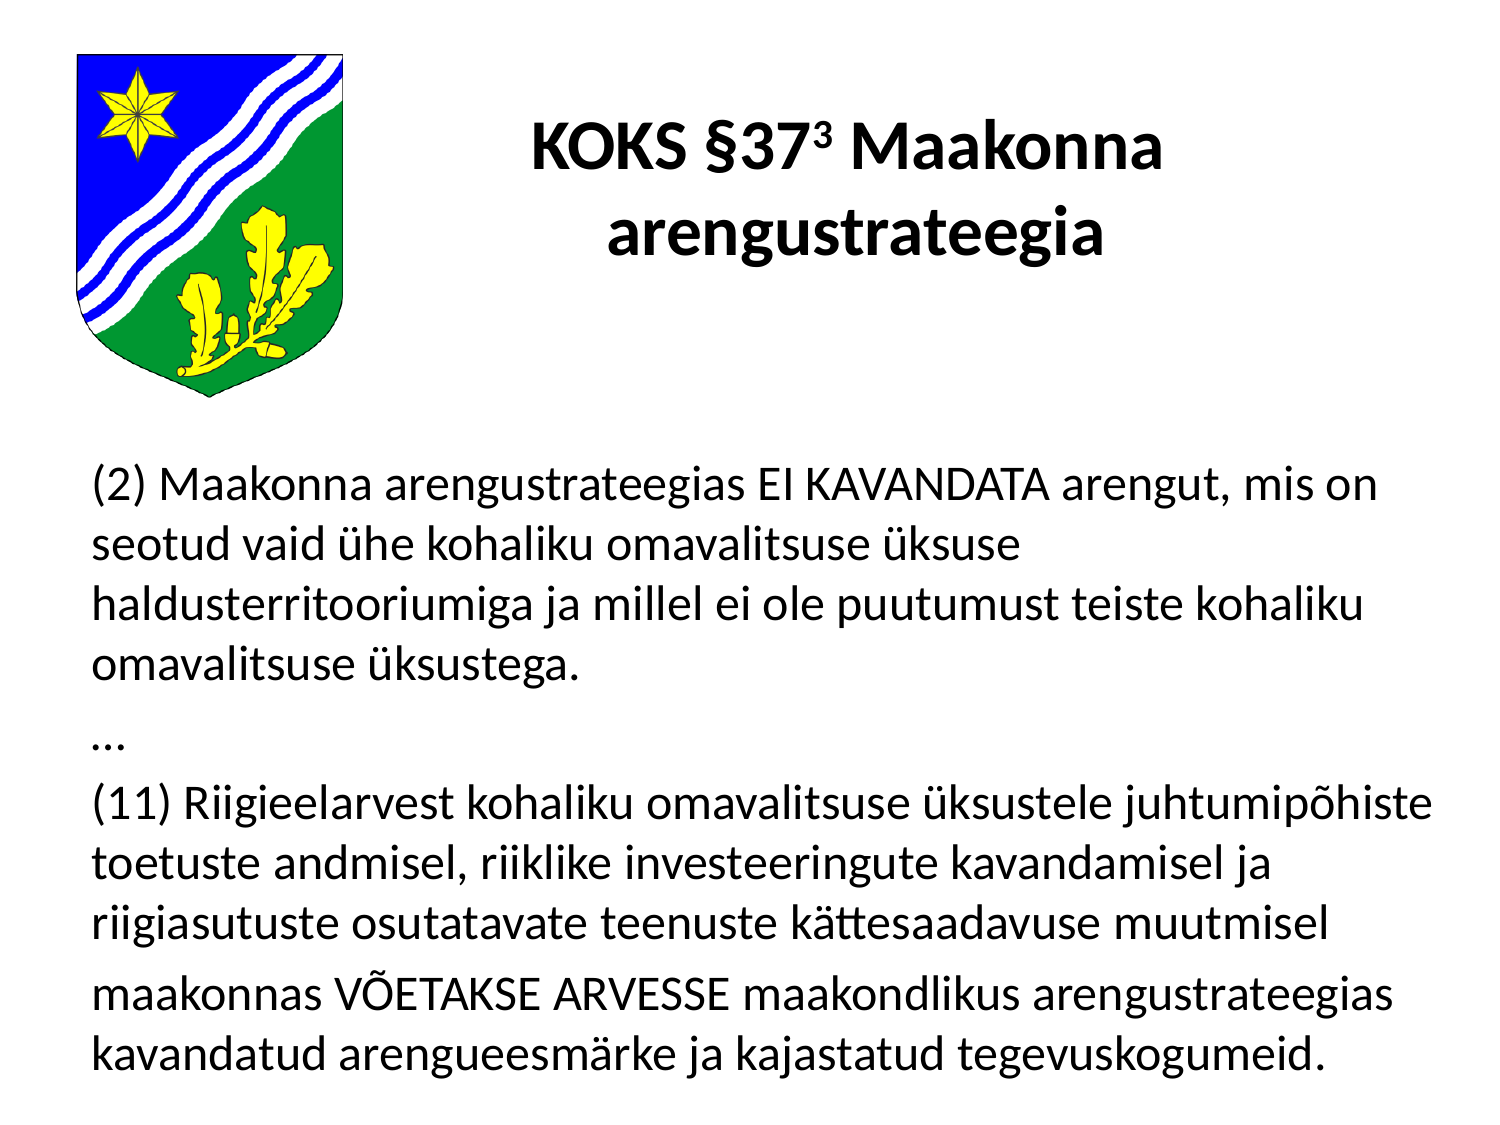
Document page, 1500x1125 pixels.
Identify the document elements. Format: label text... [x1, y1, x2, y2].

picture [76, 54, 343, 398]
title KOKS §373 Maakonna arengustrateegia [347, 90, 1459, 278]
list (2) Maakonna arengustrateegias EI KAVANDATA arengut, mis on seotud vaid ühe kohaliku omavalitsuse üksuse haldusterritooriumiga ja millel ei ole puutumust teiste kohaliku omavalitsuse üksustega. … (11) Riigieelarvest kohaliku omavalitsuse üksustele juhtumipõhiste toetuste andmisel, riiklike investeeringute kavandamisel ja riigiasutuste osutatavate teenuste kättesaadavuse muutmisel maakonnas VÕETAKSE ARVESSE maakondlikus arengustrateegias kavandatud arengueesmärke ja kajastatud tegevuskogumeid. [76, 442, 1473, 1116]
